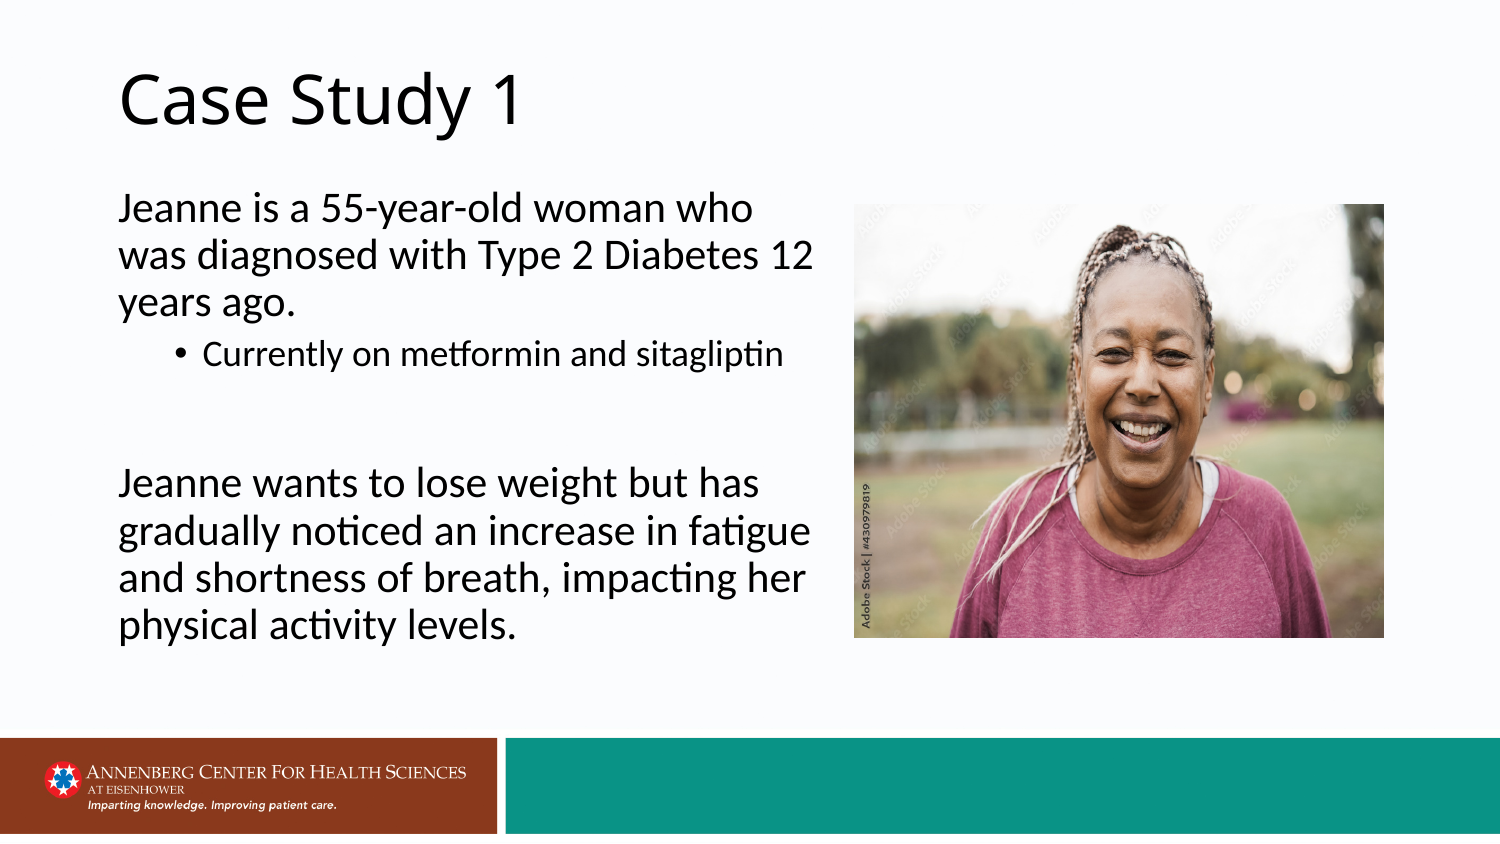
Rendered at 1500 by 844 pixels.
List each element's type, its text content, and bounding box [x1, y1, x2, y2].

title Case Study 1 [103, 46, 1397, 158]
picture [0, 0, 1500, 844]
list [854, 204, 1384, 638]
list Jeanne is a 55-year-old woman who was diagnosed with Type 2 Diabetes 12 years ago. Currently on metformin and sitagliptin Jeanne wants to lose weight but has gradually noticed an increase in fatigue and shortness of breath, impacting her physical activity levels. [103, 177, 835, 717]
